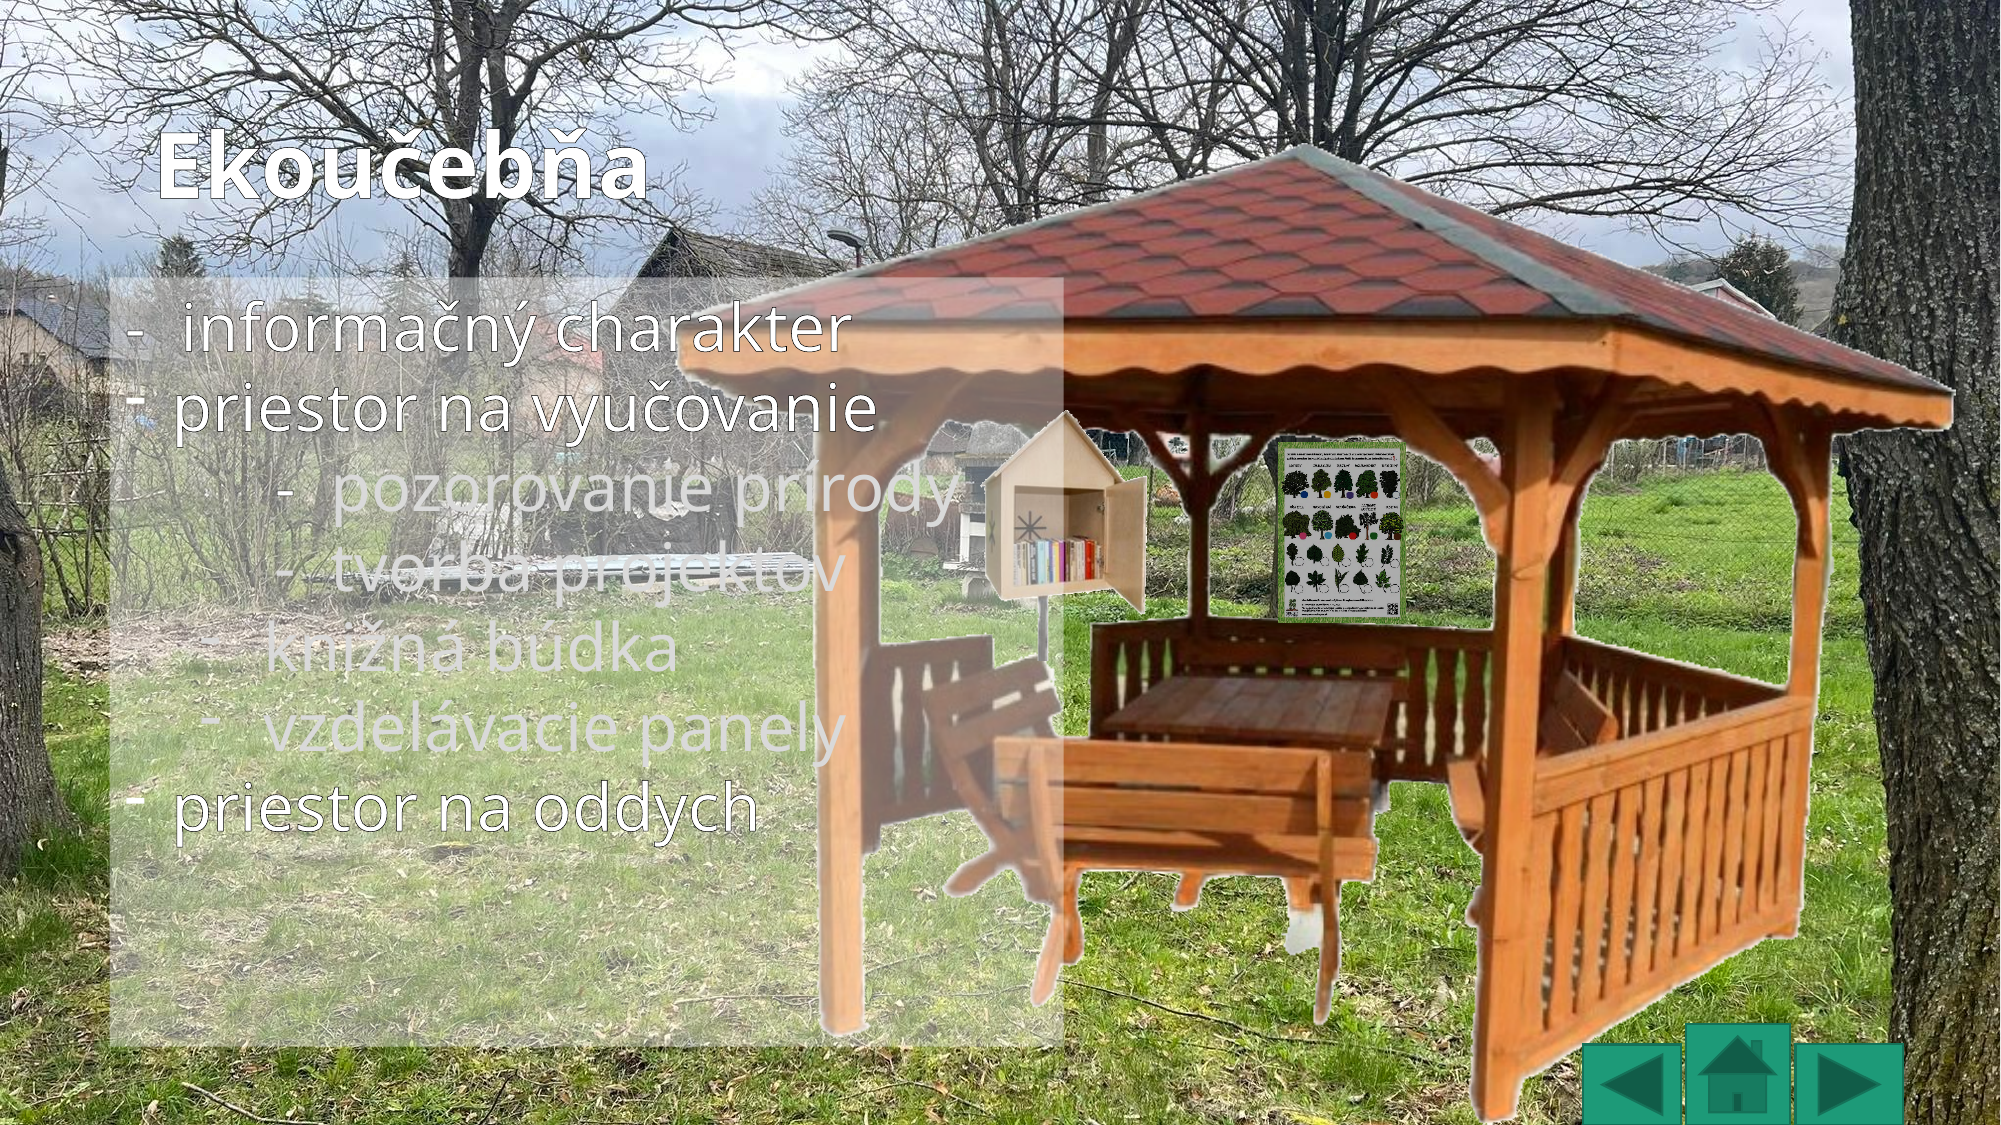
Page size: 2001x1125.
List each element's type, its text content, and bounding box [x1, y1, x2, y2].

title Ekoučebňa [137, 59, 1863, 277]
picture [0, 0, 2001, 1125]
text_box - informačný charakter priestor na vyučovanie - pozorovanie prírody - tvorba projektov knižná búdka vzdelávacie panely priestor na oddych [109, 277, 660, 1047]
